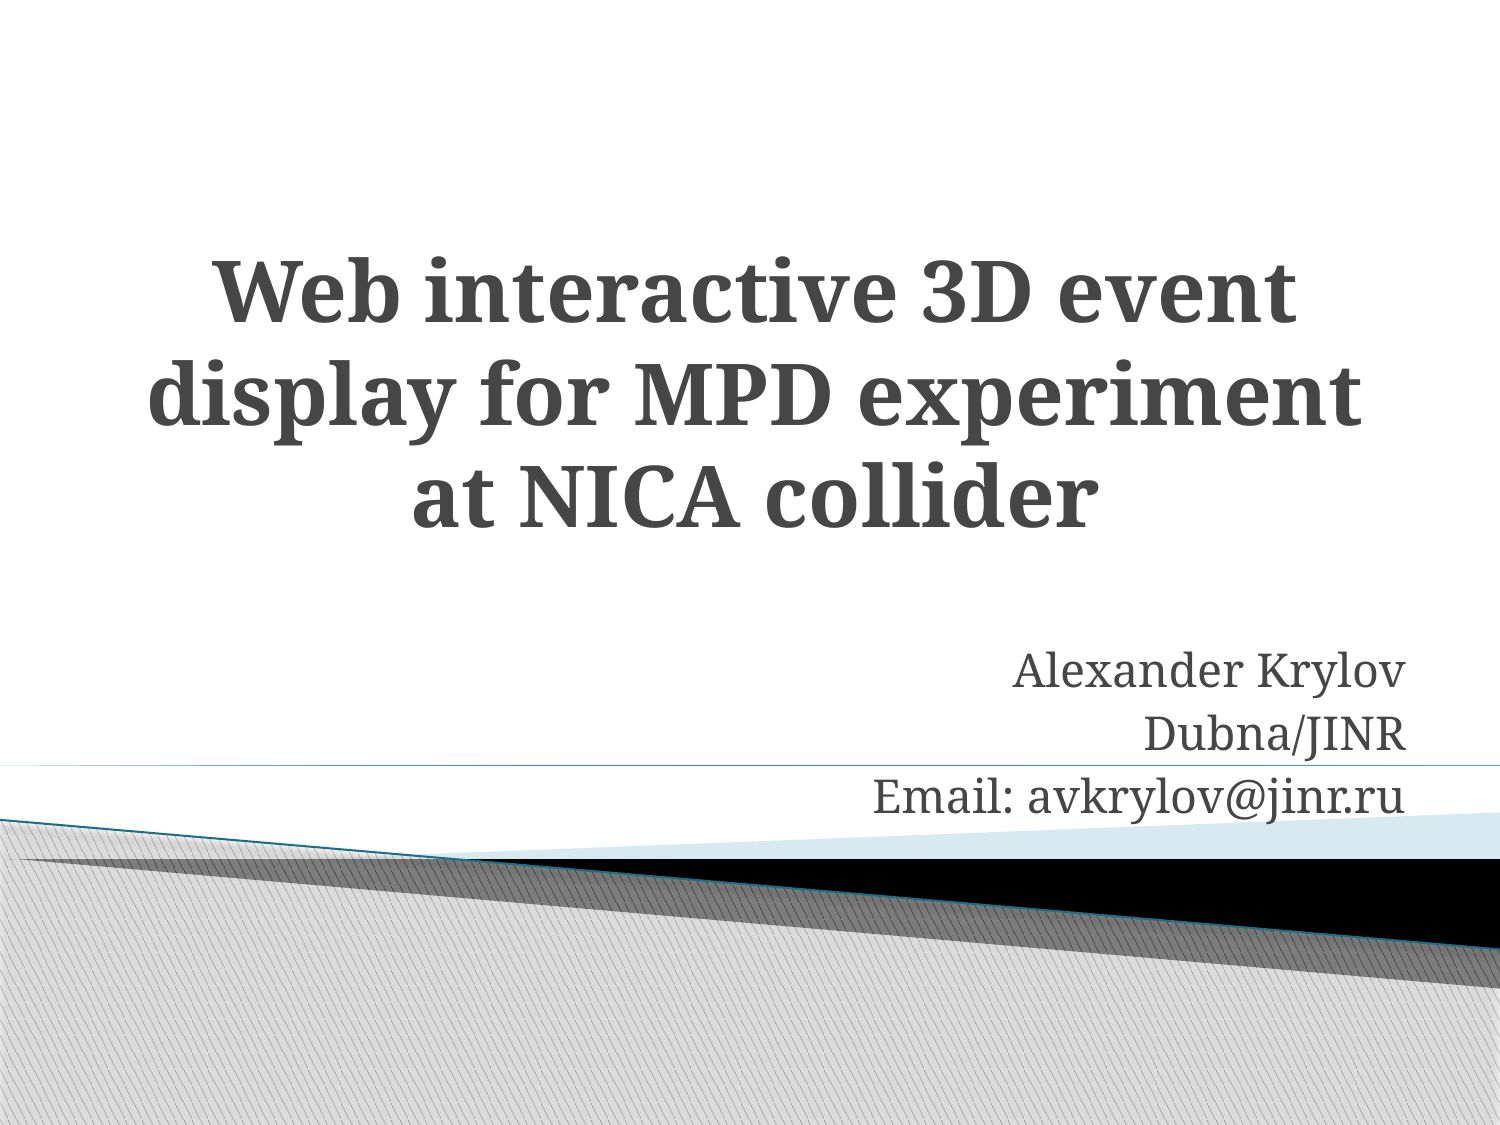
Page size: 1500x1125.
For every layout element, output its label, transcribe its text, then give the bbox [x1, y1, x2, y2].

subtitle Alexander Krylov Dubna/JINR Email: avkrylov@jinr.ru [147, 633, 1423, 831]
picture [5, 859, 1500, 989]
title Web interactive 3D event display for MPD experiment at NICA collider [112, 172, 1400, 553]
